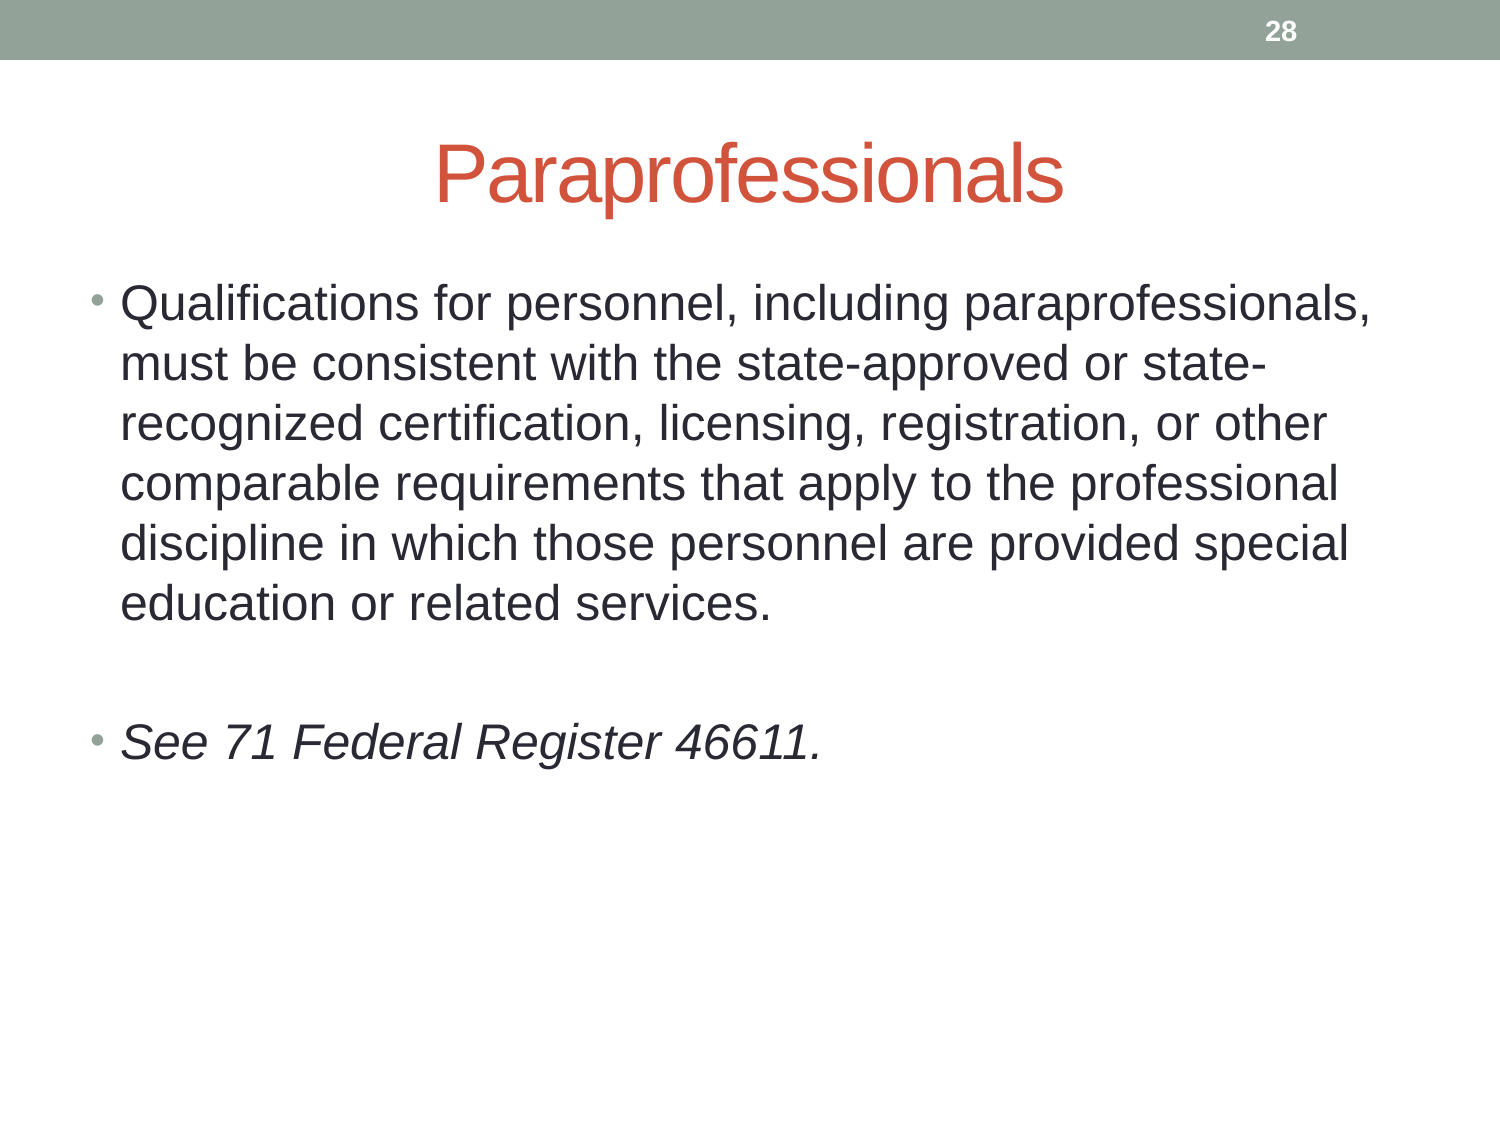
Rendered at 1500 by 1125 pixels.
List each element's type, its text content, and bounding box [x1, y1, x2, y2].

list Qualifications for personnel, including paraprofessionals, must be consistent with the state-approved or state-recognized certification, licensing, registration, or other comparable requirements that apply to the professional discipline in which those personnel are provided special education or related services. See 71 Federal Register 46611. [75, 262, 1425, 1063]
title Paraprofessionals [75, 87, 1425, 250]
slide_number 28 [1250, 3, 1425, 57]
